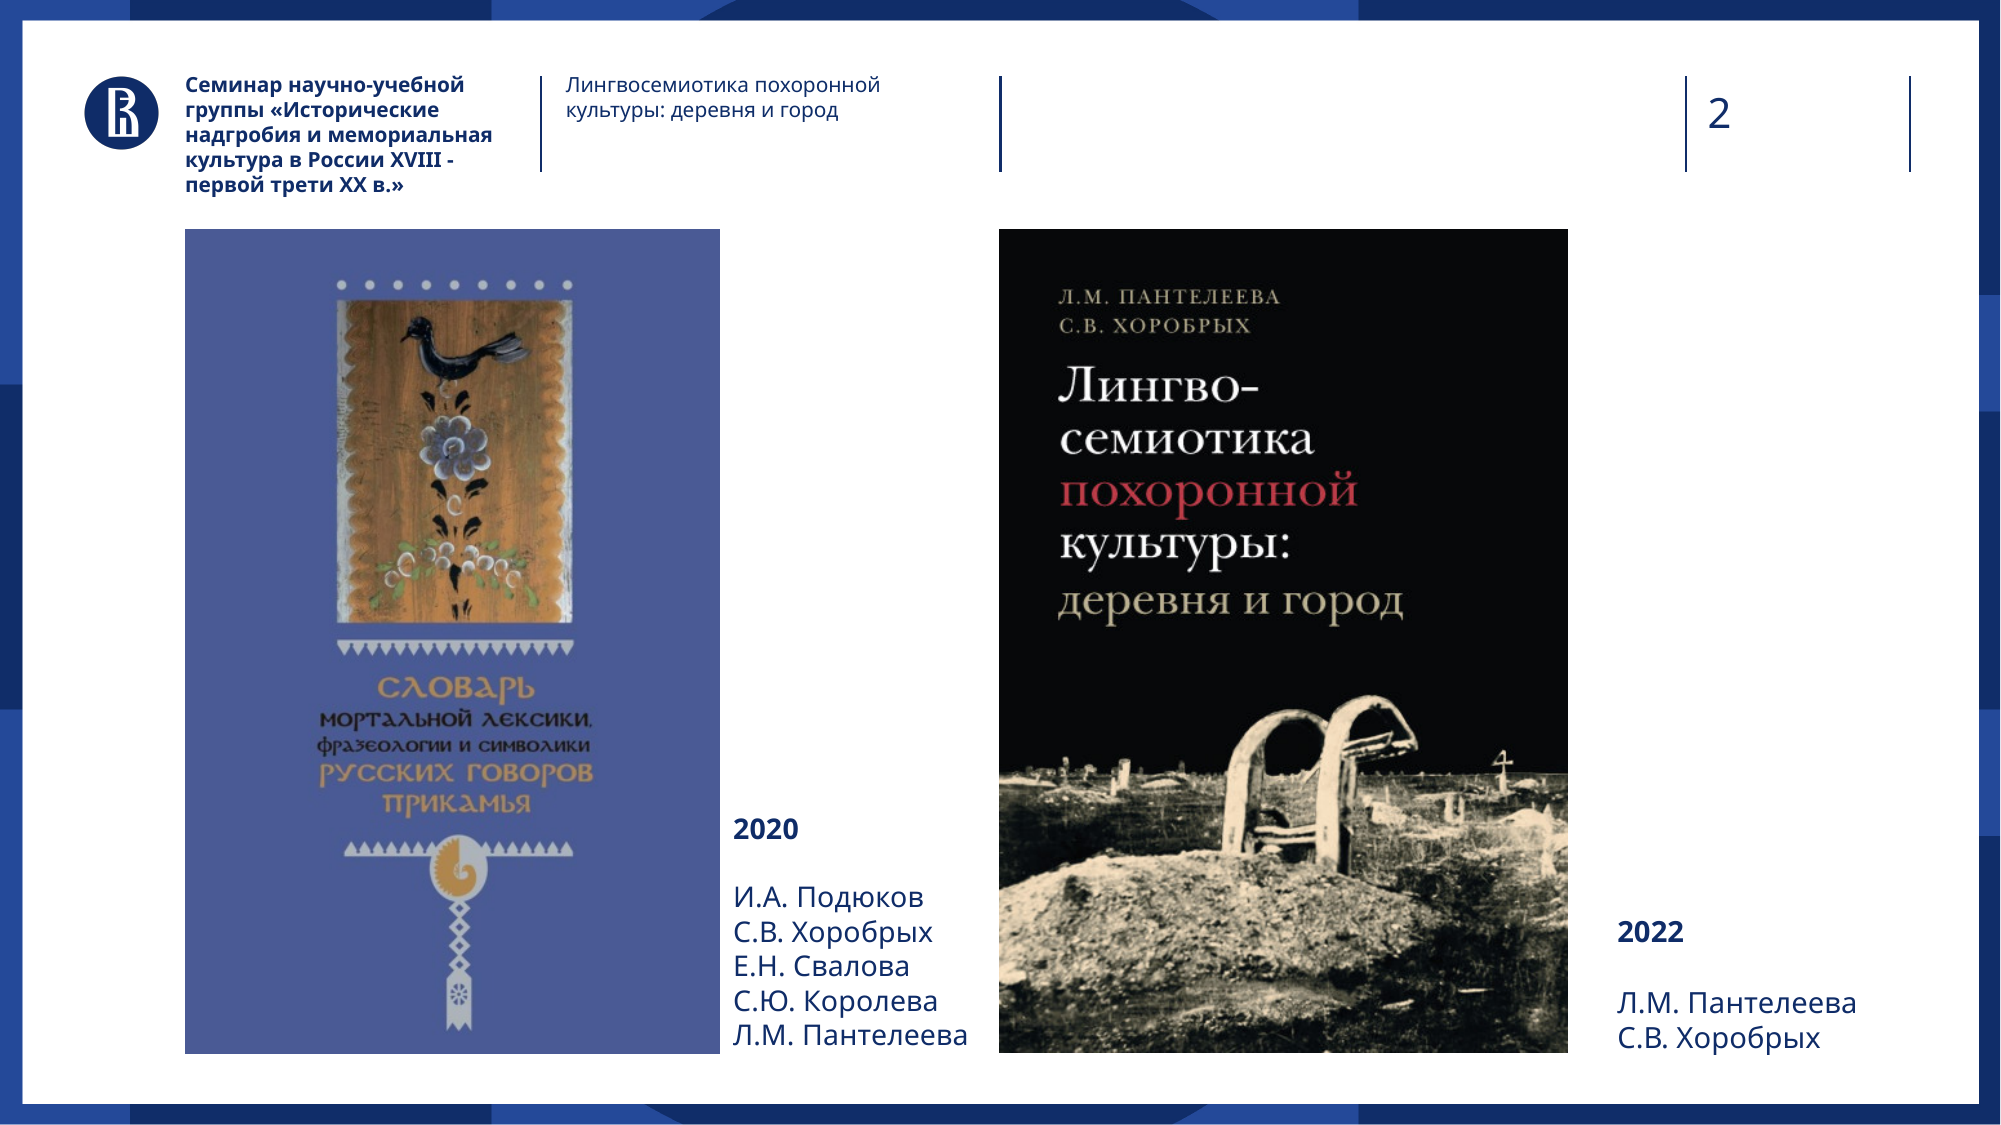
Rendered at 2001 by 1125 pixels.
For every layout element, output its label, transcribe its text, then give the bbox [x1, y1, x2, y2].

list Семинар научно-учебной группы «Исторические надгробия и мемориальная культура в России XVIII - первой трети XX в.» [185, 71, 528, 183]
title 2020 И.А. Подюков С.В. Хоробрых Е.Н. Свалова С.Ю. Королева Л.М. Пантелеева [733, 810, 1000, 1054]
list Лингвосемиотика похоронной культуры: деревня и город [565, 71, 980, 162]
picture [0, 0, 2001, 1125]
text_box 2022 Л.М. Пантелеева С.В. Хоробрых [1617, 913, 1872, 1070]
